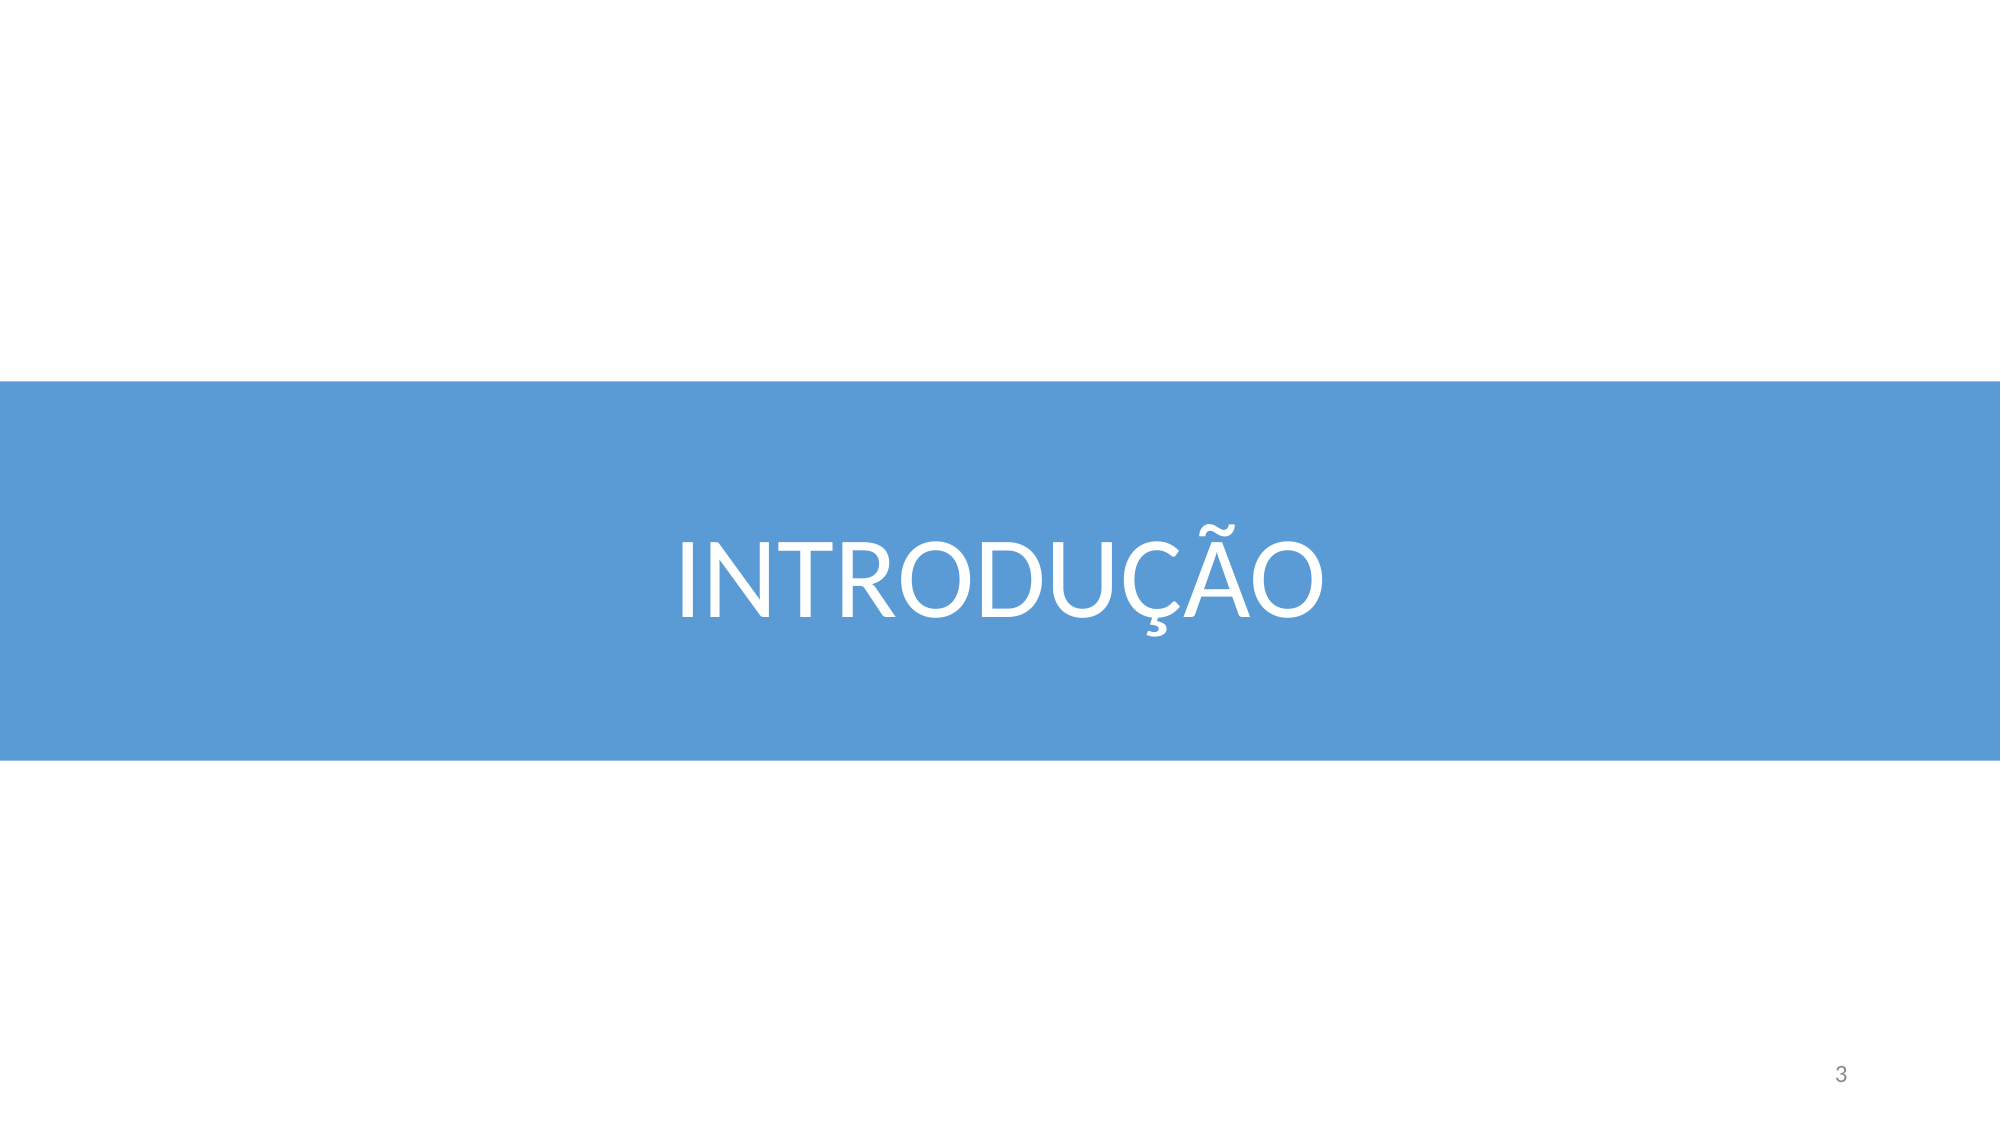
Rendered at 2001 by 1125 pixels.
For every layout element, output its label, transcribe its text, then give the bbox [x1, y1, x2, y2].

text_box INTRODUÇÃO [0, 380, 2000, 762]
slide_number 3 [1412, 1042, 1863, 1103]
